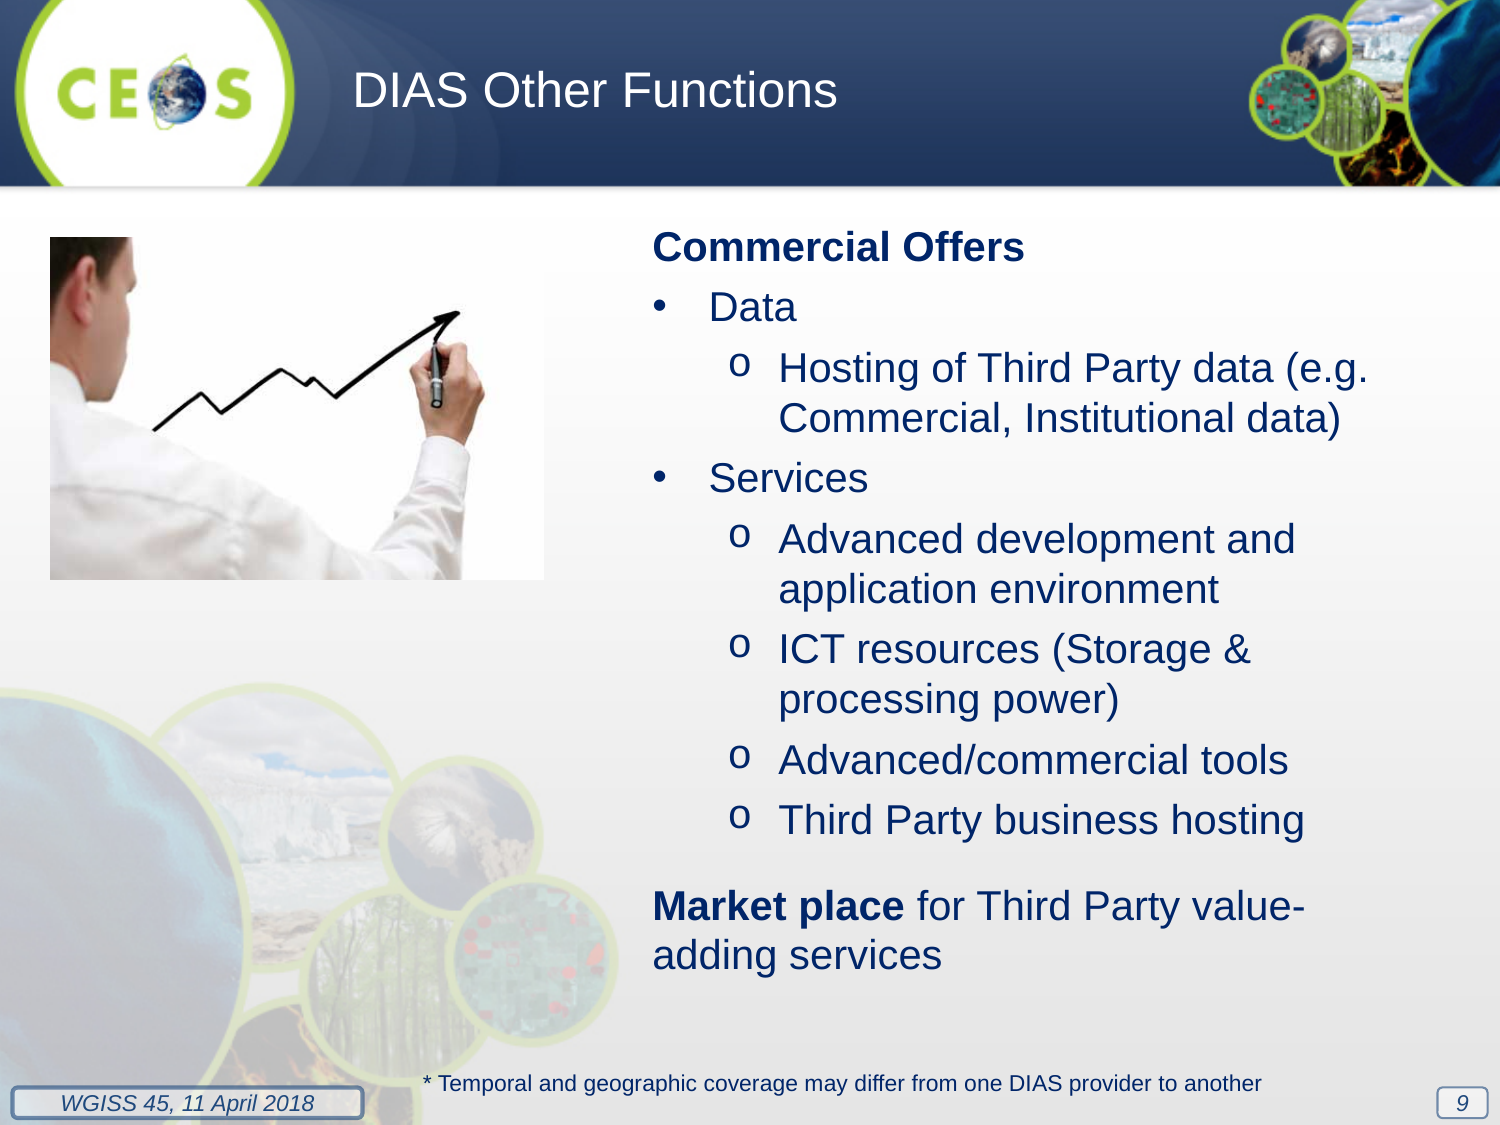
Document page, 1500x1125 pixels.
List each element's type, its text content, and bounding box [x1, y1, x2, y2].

picture [0, 0, 1500, 1125]
text_box * Temporal and geographic coverage may differ from one DIAS provider to another [415, 1061, 1271, 1104]
list Commercial Offers Data Hosting of Third Party data (e.g. Commercial, Institutional data) Services Advanced development and application environment ICT resources (Storage & processing power) Advanced/commercial tools Third Party business hosting Market place for Third Party value- adding services [637, 212, 1413, 1000]
list DIAS Other Functions [337, 50, 1150, 138]
slide_number 9 [1436, 1086, 1489, 1120]
